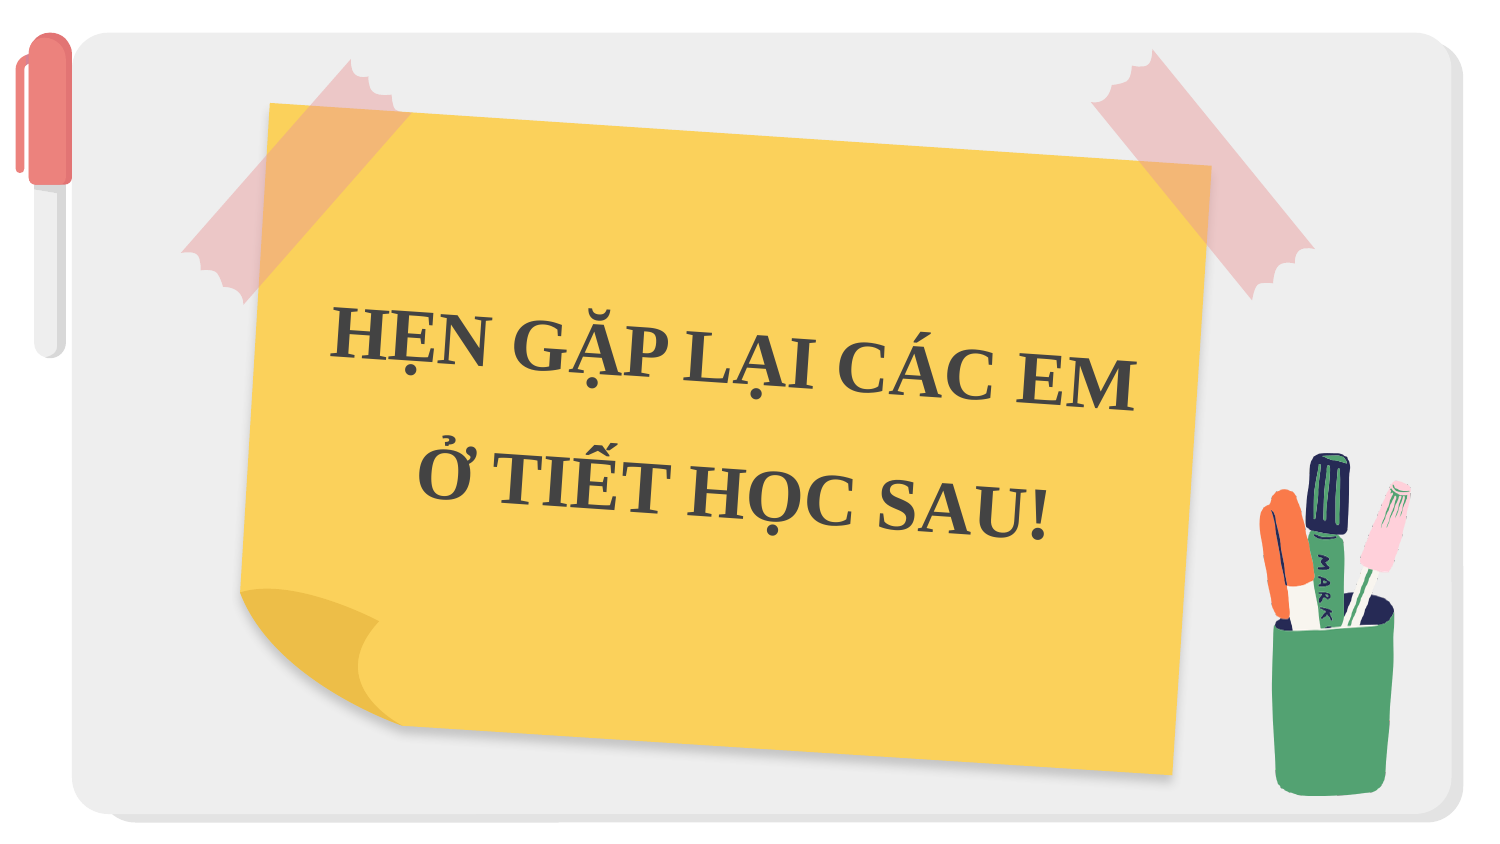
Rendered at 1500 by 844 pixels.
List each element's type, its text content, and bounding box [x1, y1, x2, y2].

picture [1258, 453, 1411, 796]
title HẸN GẶP LẠI CÁC EM Ở TIẾT HỌC SAU! [206, 177, 1278, 585]
